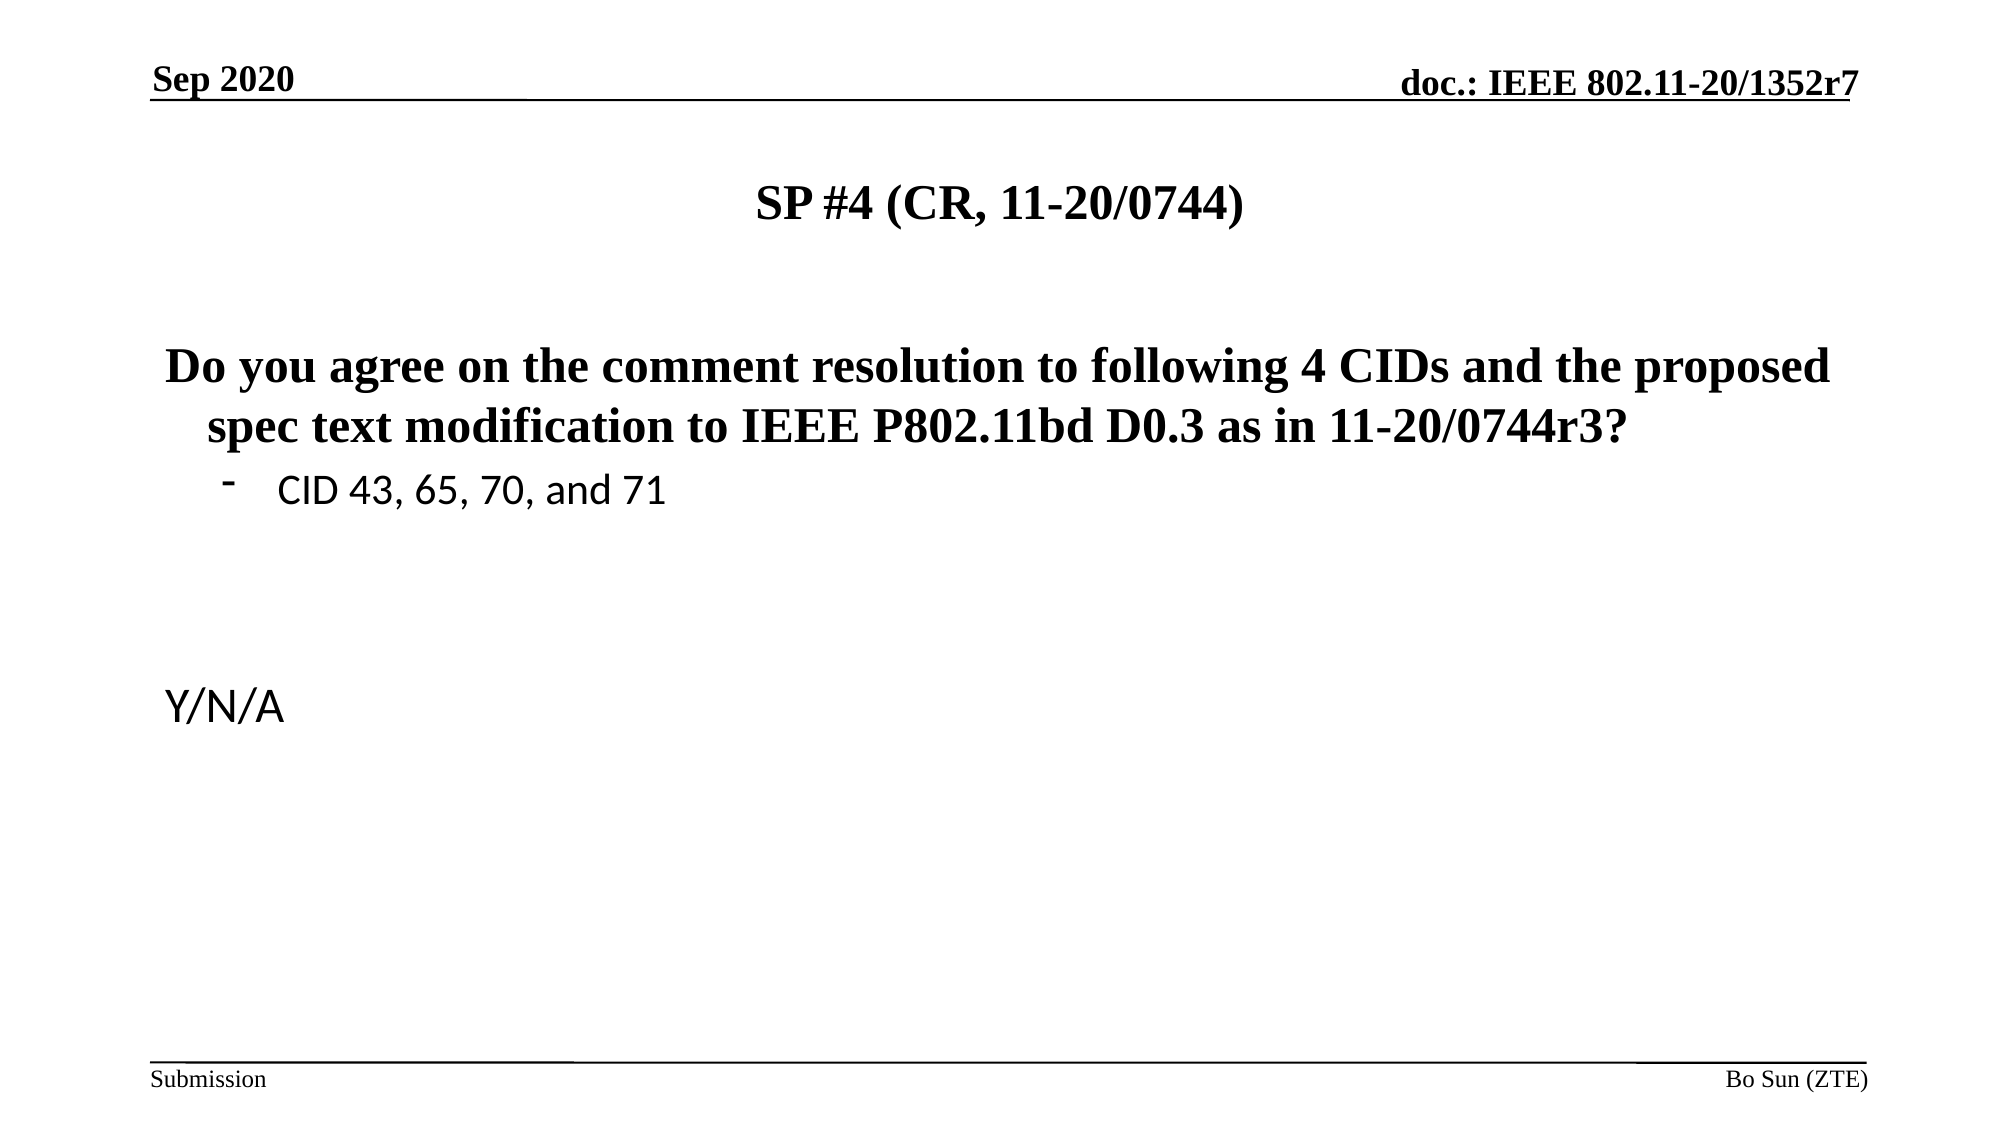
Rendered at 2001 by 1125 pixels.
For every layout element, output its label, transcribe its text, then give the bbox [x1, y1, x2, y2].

title SP #4 (CR, 11-20/0744) [149, 112, 1850, 288]
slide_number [152, 54, 563, 100]
list Do you agree on the comment resolution to following 4 CIDs and the proposed spec text modification to IEEE P802.11bd D0.3 as in 11-20/0744r3? CID 43, 65, 70, and 71 Y/N/A [149, 324, 1850, 1000]
footer Bo Sun (ZTE) [1171, 1061, 1869, 1093]
